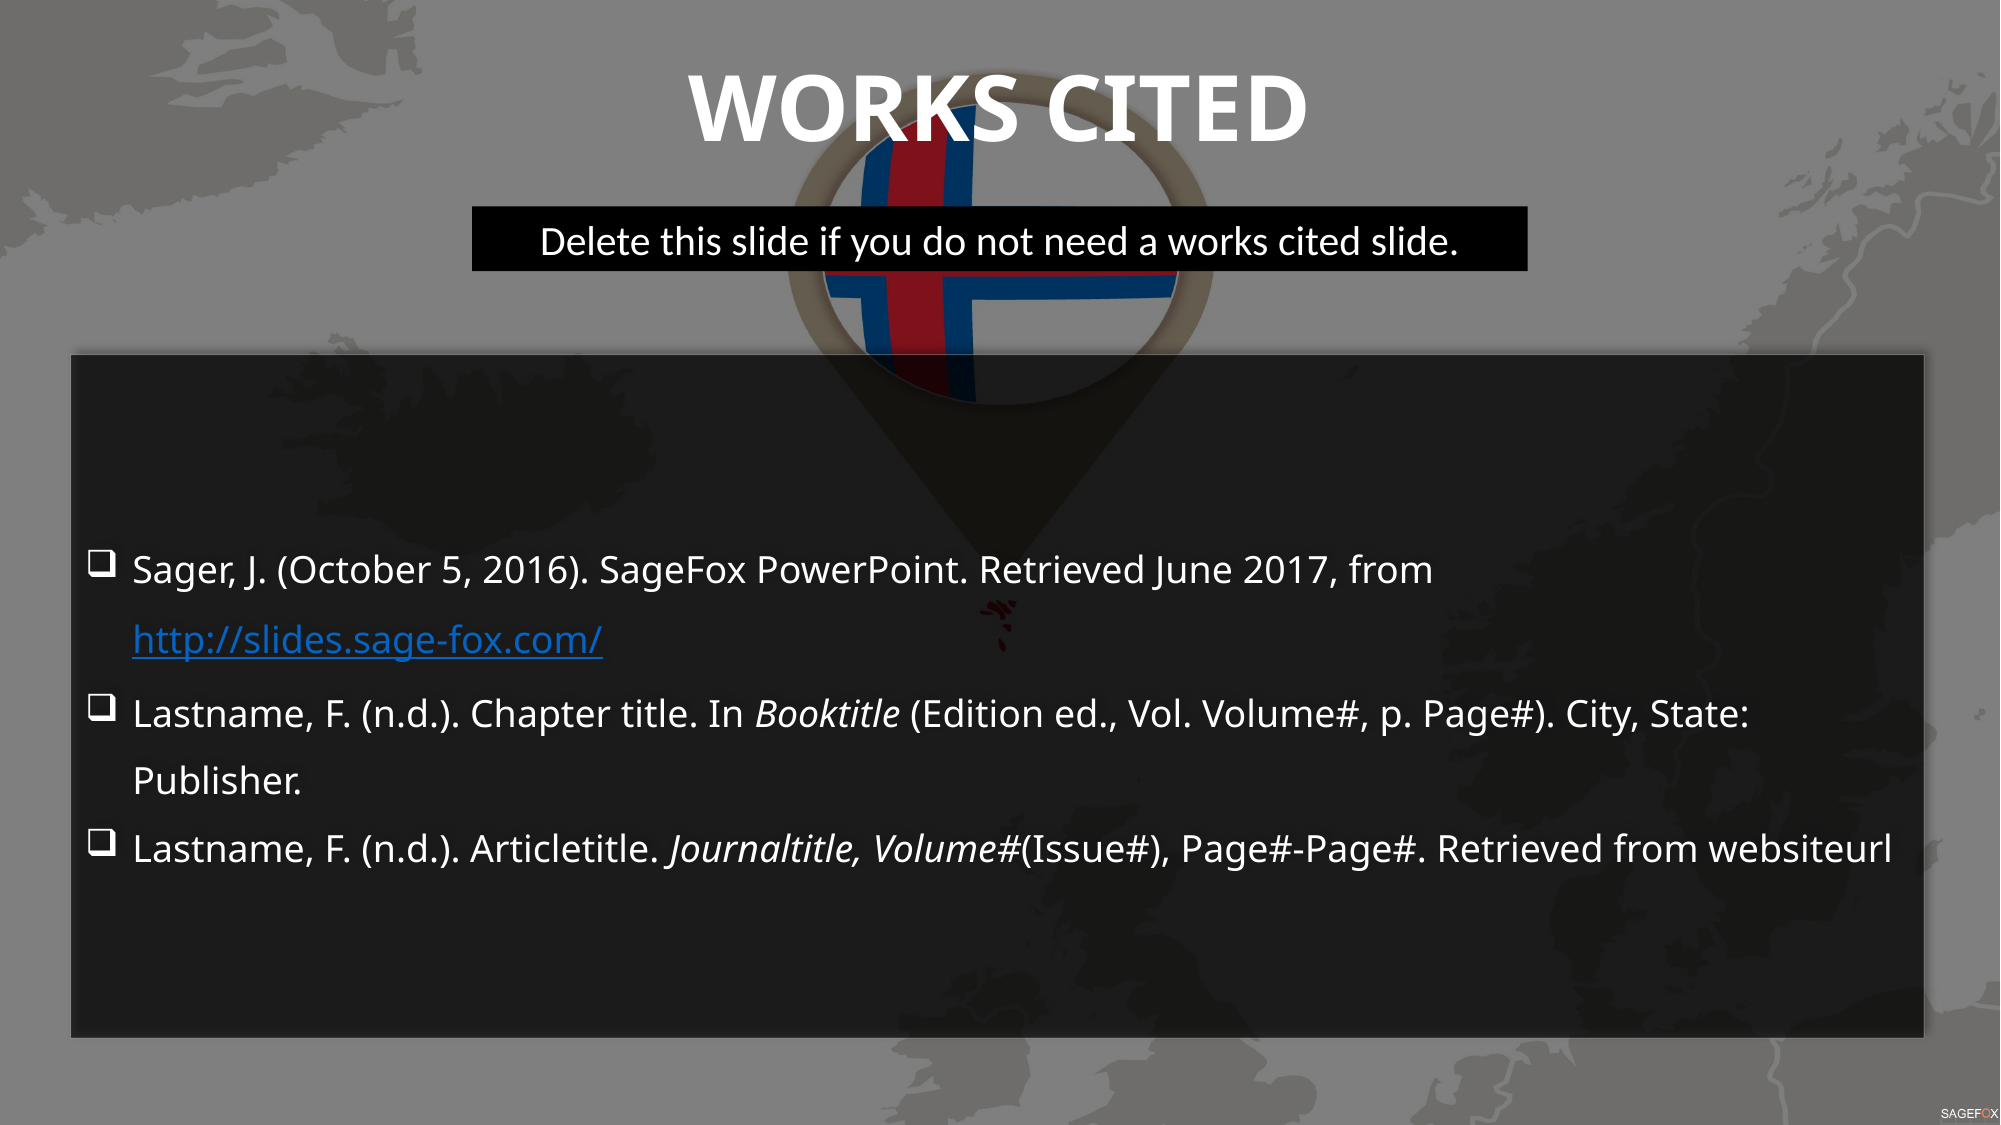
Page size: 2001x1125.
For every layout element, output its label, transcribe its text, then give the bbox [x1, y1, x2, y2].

text_box Delete this slide if you do not need a works cited slide. [472, 206, 1528, 272]
picture [0, 0, 2001, 1125]
text_box WORKS CITED [548, 42, 1452, 167]
text_box Sager, J. (October 5, 2016). SageFox PowerPoint. Retrieved June 2017, from http://slides.sage-fox.com/ Lastname, F. (n.d.). Chapter title. In Booktitle (Edition ed., Vol. Volume#, p. Page#). City, State: Publisher. Lastname, F. (n.d.). Articletitle. Journaltitle, Volume#(Issue#), Page#-Page#. Retrieved from websiteurl [70, 354, 1925, 1039]
